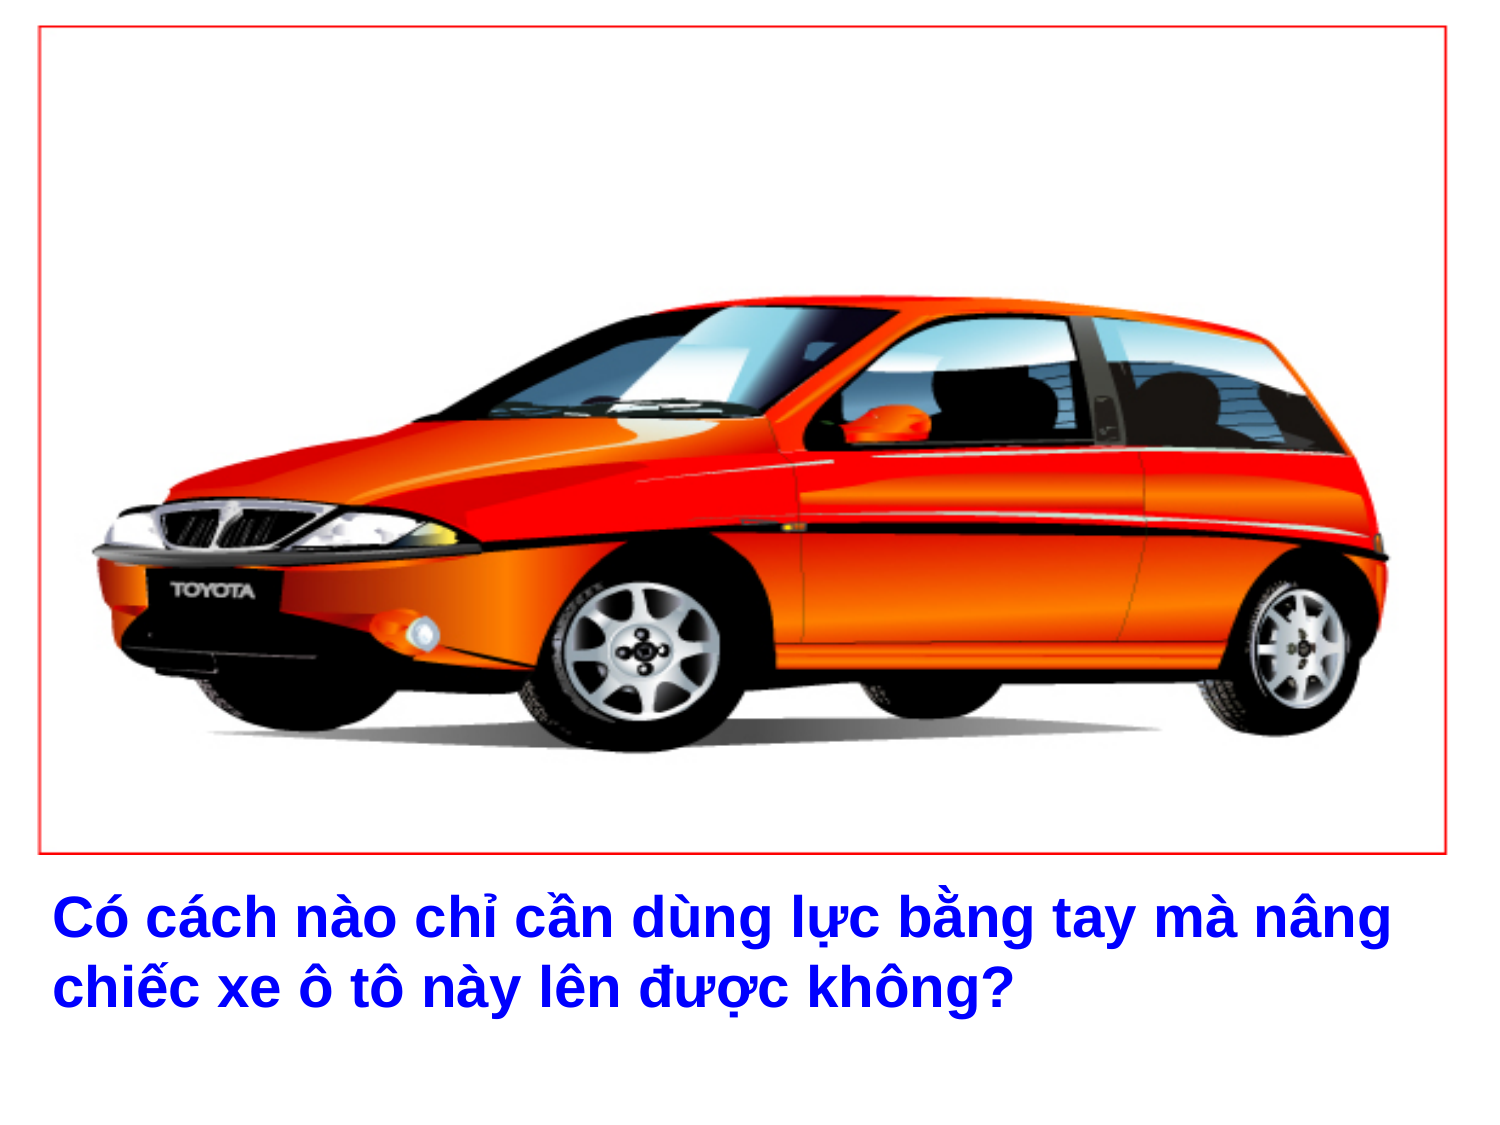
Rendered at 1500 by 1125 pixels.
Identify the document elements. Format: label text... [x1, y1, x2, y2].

text_box Có cách nào chỉ cần dùng lực bằng tay mà nâng chiếc xe ô tô này lên được không? [37, 871, 1450, 1026]
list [37, 24, 1451, 855]
